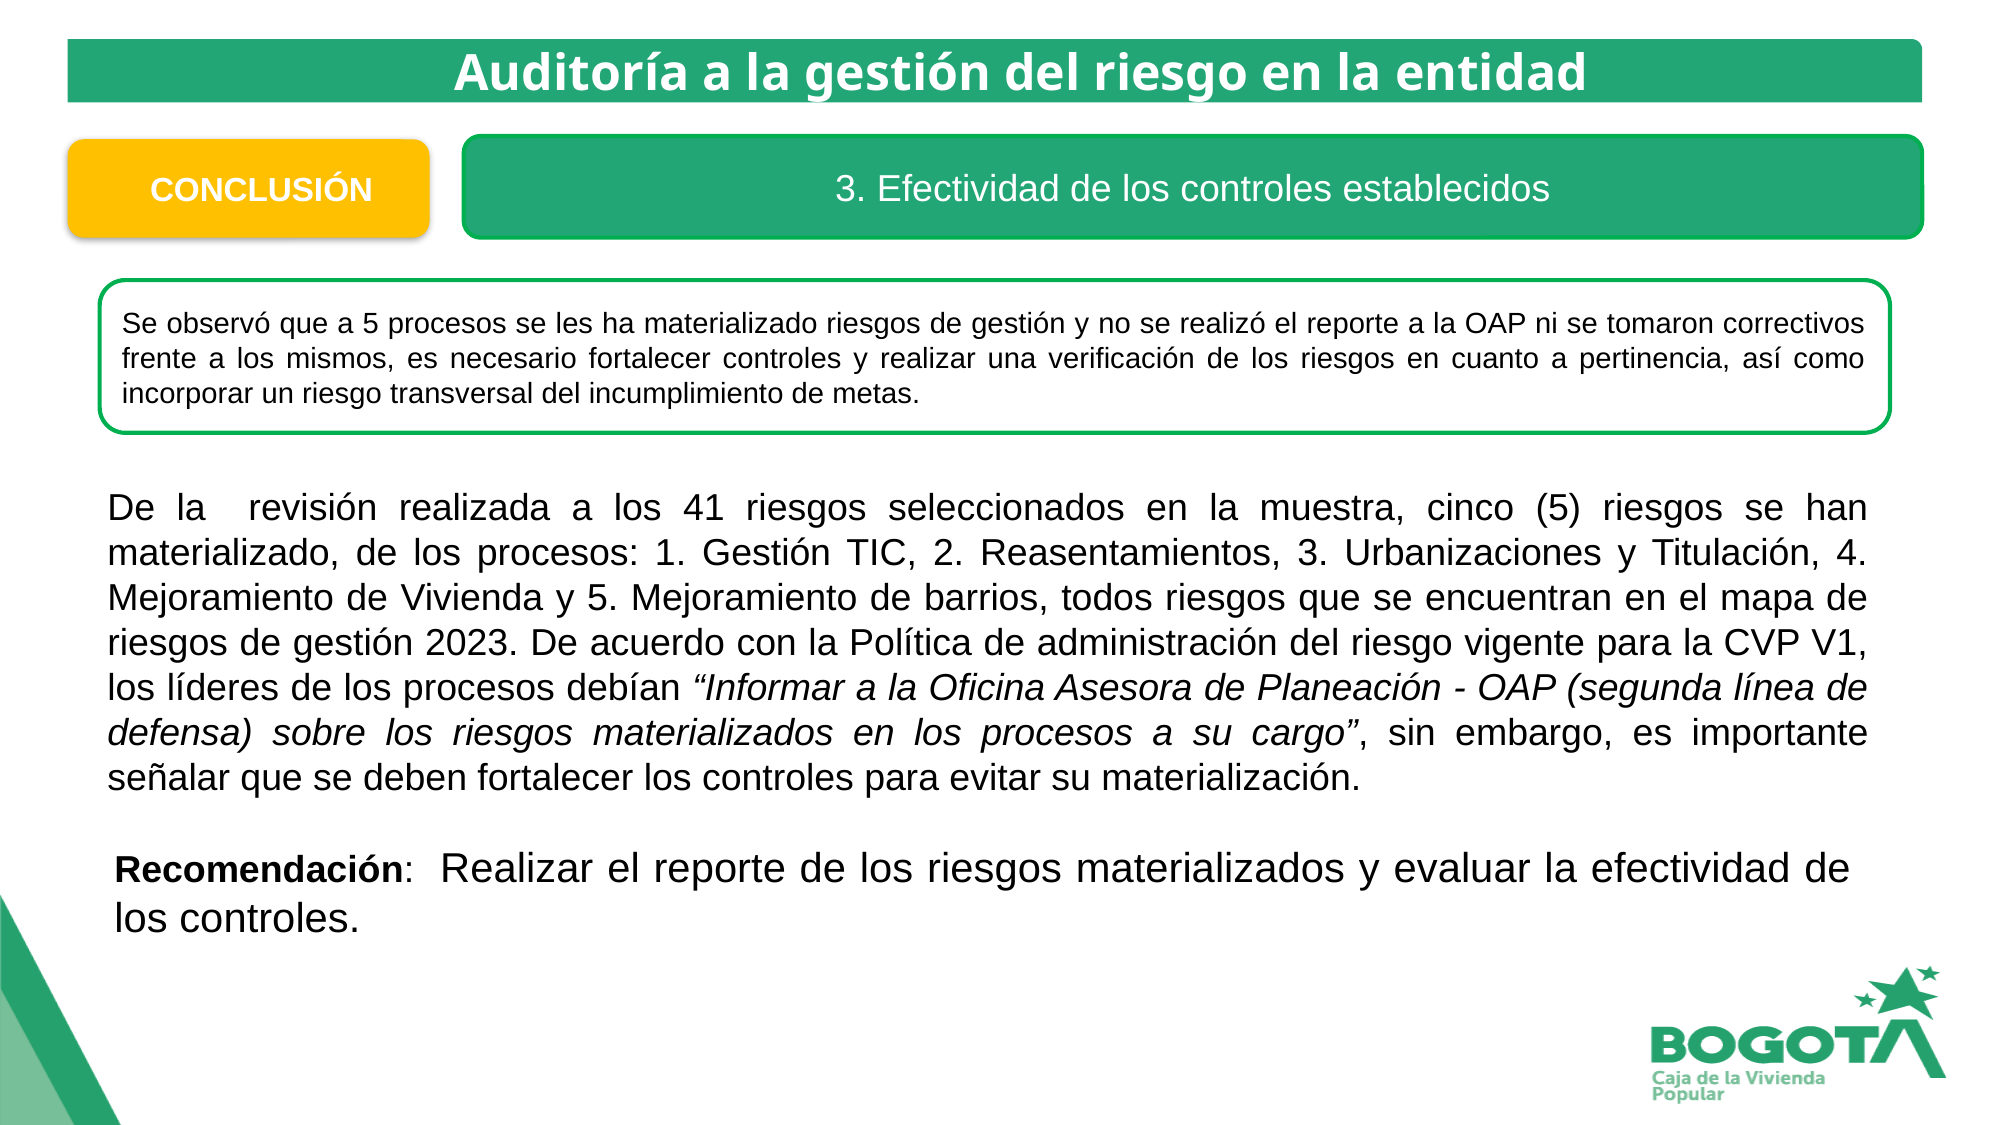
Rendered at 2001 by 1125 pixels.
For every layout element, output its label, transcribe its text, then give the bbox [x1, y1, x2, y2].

text_box Auditoría a la gestión del riesgo en la entidad [338, 20, 1705, 121]
text_box De la revisión realizada a los 41 riesgos seleccionados en la muestra, cinco (5) riesgos se han materializado, de los procesos: 1. Gestión TIC, 2. Reasentamientos, 3. Urbanizaciones y Titulación, 4. Mejoramiento de Vivienda y 5. Mejoramiento de barrios, todos riesgos que se encuentran en el mapa de riesgos de gestión 2023. De acuerdo con la Política de administración del riesgo vigente para la CVP V1, los líderes de los procesos debían “Informar a la Oficina Asesora de Planeación - OAP (segunda línea de defensa) sobre los riesgos materializados en los procesos a su cargo”, sin embargo, es importante señalar que se deben fortalecer los controles para evitar su materialización. [92, 475, 1884, 805]
text_box Se observó que a 5 procesos se les ha materializado riesgos de gestión y no se realizó el reporte a la OAP ni se tomaron correctivos frente a los mismos, es necesario fortalecer controles y realizar una verificación de los riesgos en cuanto a pertinencia, así como incorporar un riesgo transversal del incumplimiento de metas. [97, 278, 1893, 435]
text_box Recomendación: Realizar el reporte de los riesgos materializados y evaluar la efectividad de los controles. [99, 833, 1867, 949]
text_box CONCLUSIÓN [64, 136, 433, 241]
text_box [67, 39, 338, 103]
picture [0, 0, 2000, 1125]
text_box [1705, 39, 1923, 103]
text_box 3. Efectividad de los controles establecidos [461, 133, 1925, 240]
